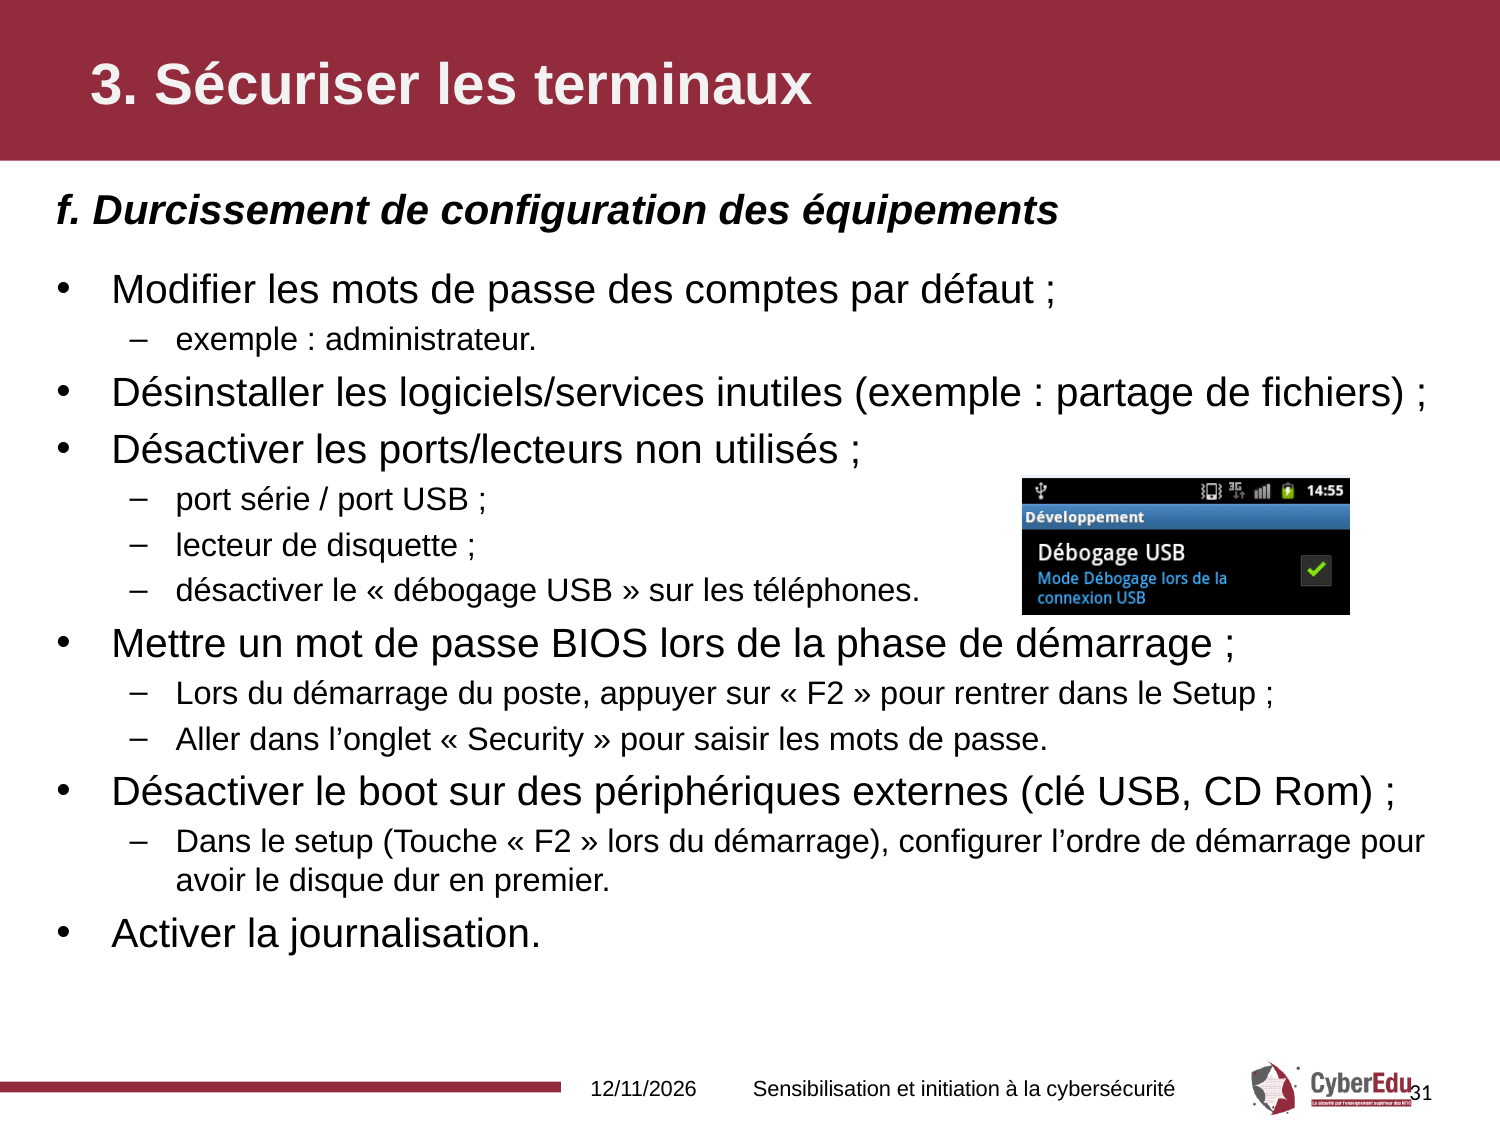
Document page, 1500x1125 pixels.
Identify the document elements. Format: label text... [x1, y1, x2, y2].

picture [1021, 475, 1350, 615]
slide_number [561, 1057, 727, 1118]
text_box f. Durcissement de configuration des équipements [41, 160, 1471, 256]
footer Sensibilisation et initiation à la cybersécurité [738, 1057, 1236, 1118]
list Modifier les mots de passe des comptes par défaut ; exemple : administrateur. Désinstaller les logiciels/services inutiles (exemple : partage de fichiers) ; Désactiver les ports/lecteurs non utilisés ; port série / port USB ; lecteur de disquette ; désactiver le « débogage USB » sur les téléphones. Mettre un mot de passe BIOS lors de la phase de démarrage ; Lors du démarrage du poste, appuyer sur « F2 » pour rentrer dans le Setup ; Aller dans l’onglet « Security » pour saisir les mots de passe. Désactiver le boot sur des périphériques externes (clé USB, CD Rom) ; Dans le setup (Touche « F2 » lors du démarrage), configurer l’ordre de démarrage pour avoir le disque dur en premier. Activer la journalisation. [41, 256, 1471, 1012]
title 3. Sécuriser les terminaux [75, 1, 1425, 161]
picture [1246, 1060, 1412, 1115]
